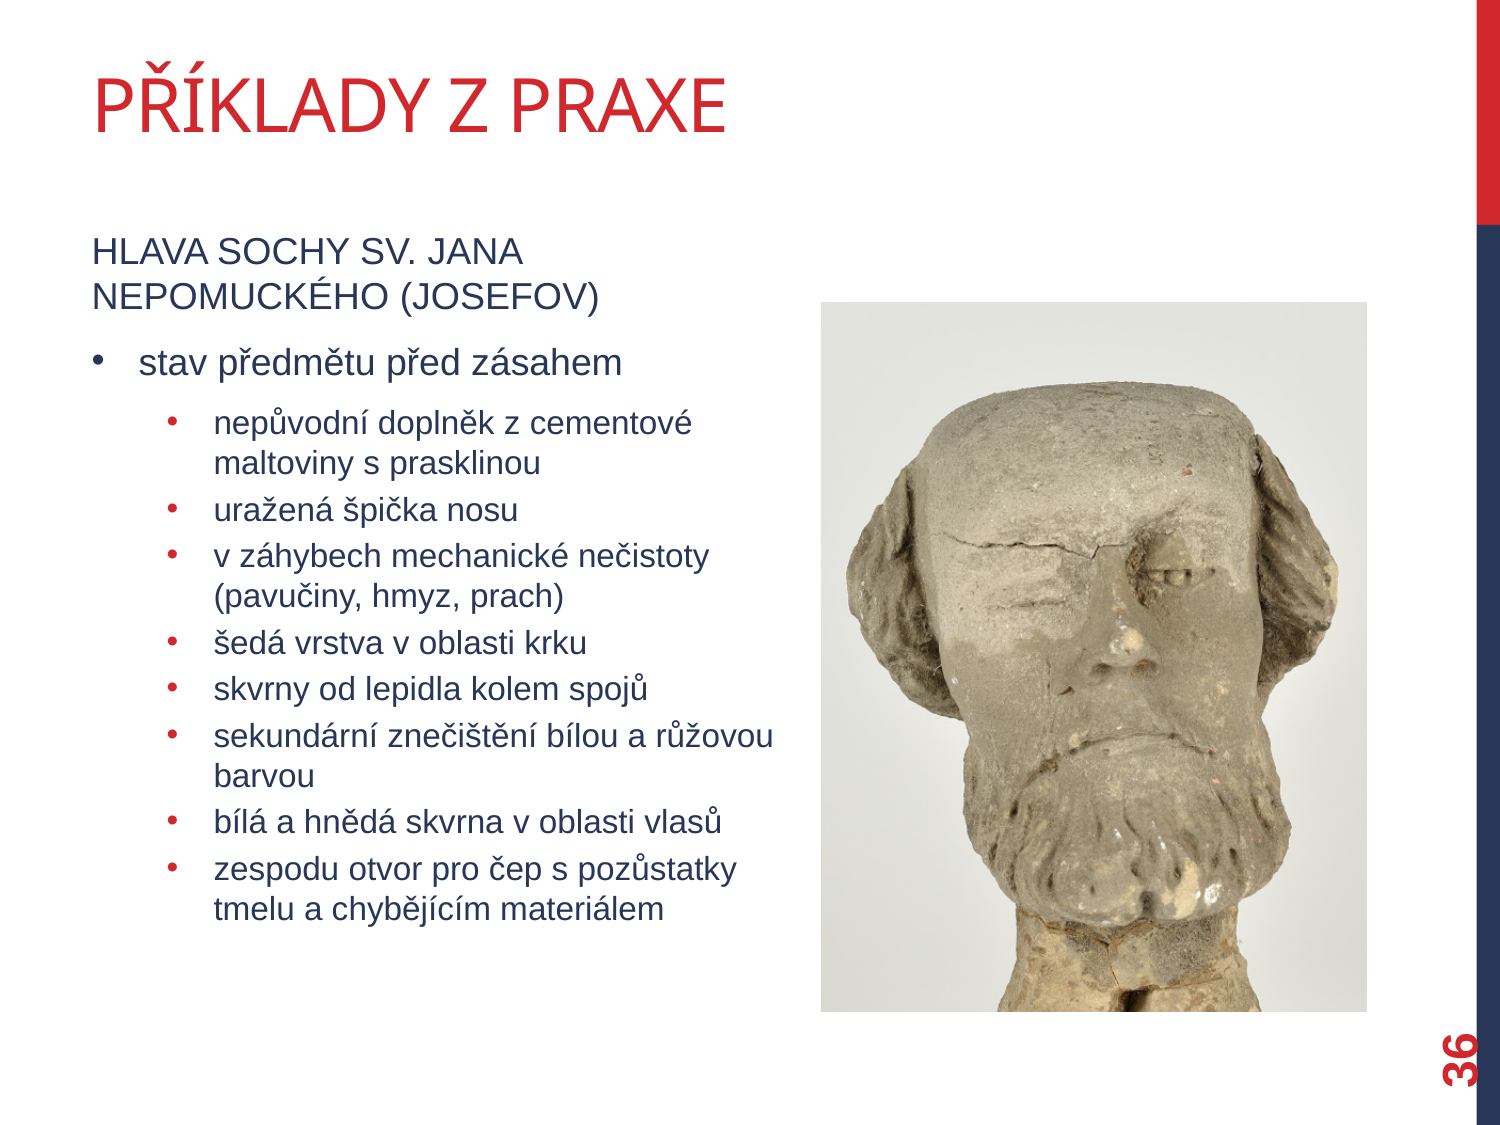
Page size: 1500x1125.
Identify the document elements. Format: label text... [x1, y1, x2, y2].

slide_number 36 [1427, 887, 1488, 1104]
title Příklady z praxe [76, 42, 1093, 155]
list Hlava sochy sv. Jana Nepomuckého (Josefov) stav předmětu před zásahem nepůvodní doplněk z cementové maltoviny s prasklinou uražená špička nosu v záhybech mechanické nečistoty (pavučiny, hmyz, prach) šedá vrstva v oblasti krku skvrny od lepidla kolem spojů sekundární znečištění bílou a růžovou barvou bílá a hnědá skvrna v oblasti vlasů zespodu otvor pro čep s pozůstatky tmelu a chybějícím materiálem [76, 219, 809, 1125]
picture [820, 302, 1368, 1012]
